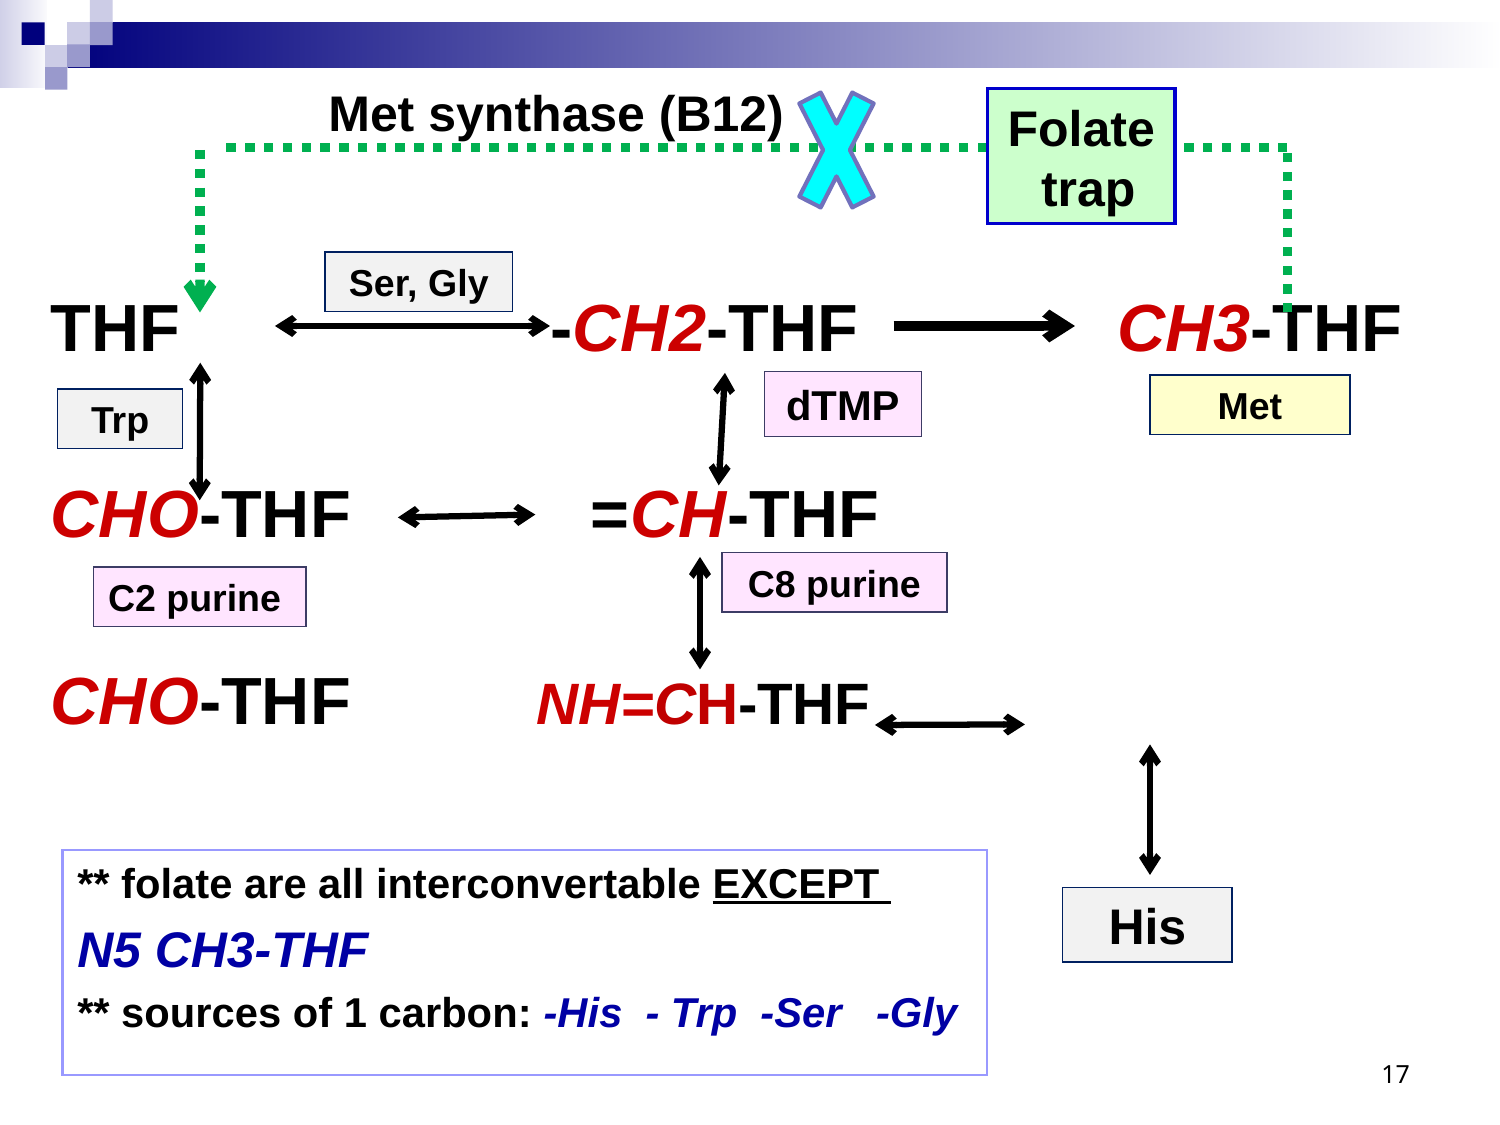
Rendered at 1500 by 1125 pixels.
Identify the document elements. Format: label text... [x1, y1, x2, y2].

text_box Trp [57, 388, 183, 449]
text_box Folate trap [987, 155, 1175, 224]
text_box Folate trap [987, 88, 1175, 146]
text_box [397, 514, 536, 518]
text_box [797, 90, 876, 146]
slide_number 17 [1074, 1024, 1426, 1101]
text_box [718, 372, 726, 486]
text_box Met [1149, 374, 1350, 435]
text_box dTMP [764, 371, 922, 437]
text_box His [1062, 887, 1233, 963]
text_box Ser, Gly [324, 251, 513, 312]
text_box [797, 155, 876, 210]
list THF -CH2-THF CH3-THF CHO-THF =CH-THF CHO-THF NH=CH-THF [35, 90, 1424, 1016]
text_box C2 purine [93, 566, 306, 627]
text_box C8 purine [721, 552, 947, 613]
text_box ** folate are all interconvertable EXCEPT N5 CH3-THF ** sources of 1 carbon: -His - Trp -Ser -Gly [62, 849, 988, 1075]
text_box Met synthase (B12) [299, 74, 813, 146]
